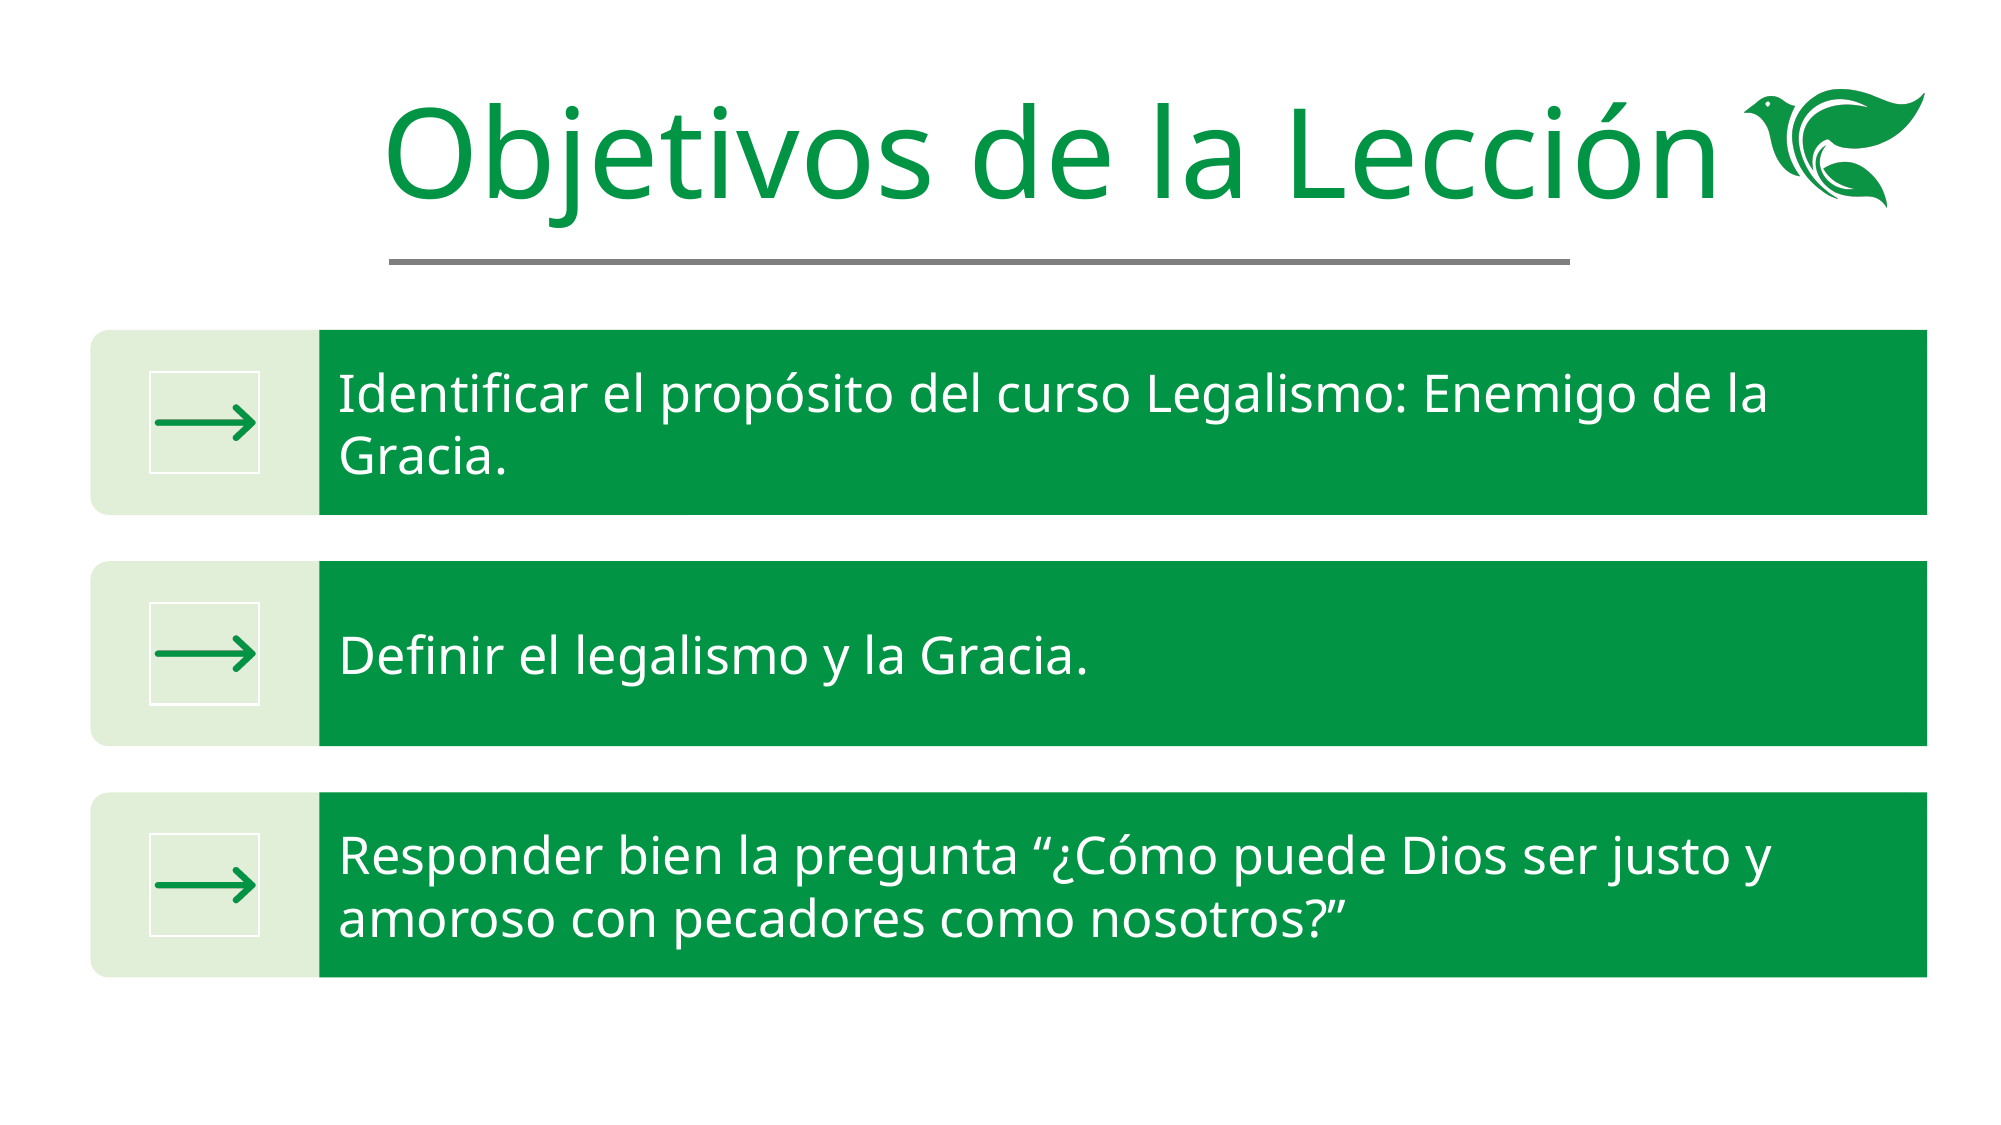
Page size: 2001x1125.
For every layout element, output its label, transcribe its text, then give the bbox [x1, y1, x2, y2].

text_box Objetivos de la Lección [366, 66, 1717, 232]
picture [1722, 47, 1953, 240]
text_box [90, 329, 1928, 978]
